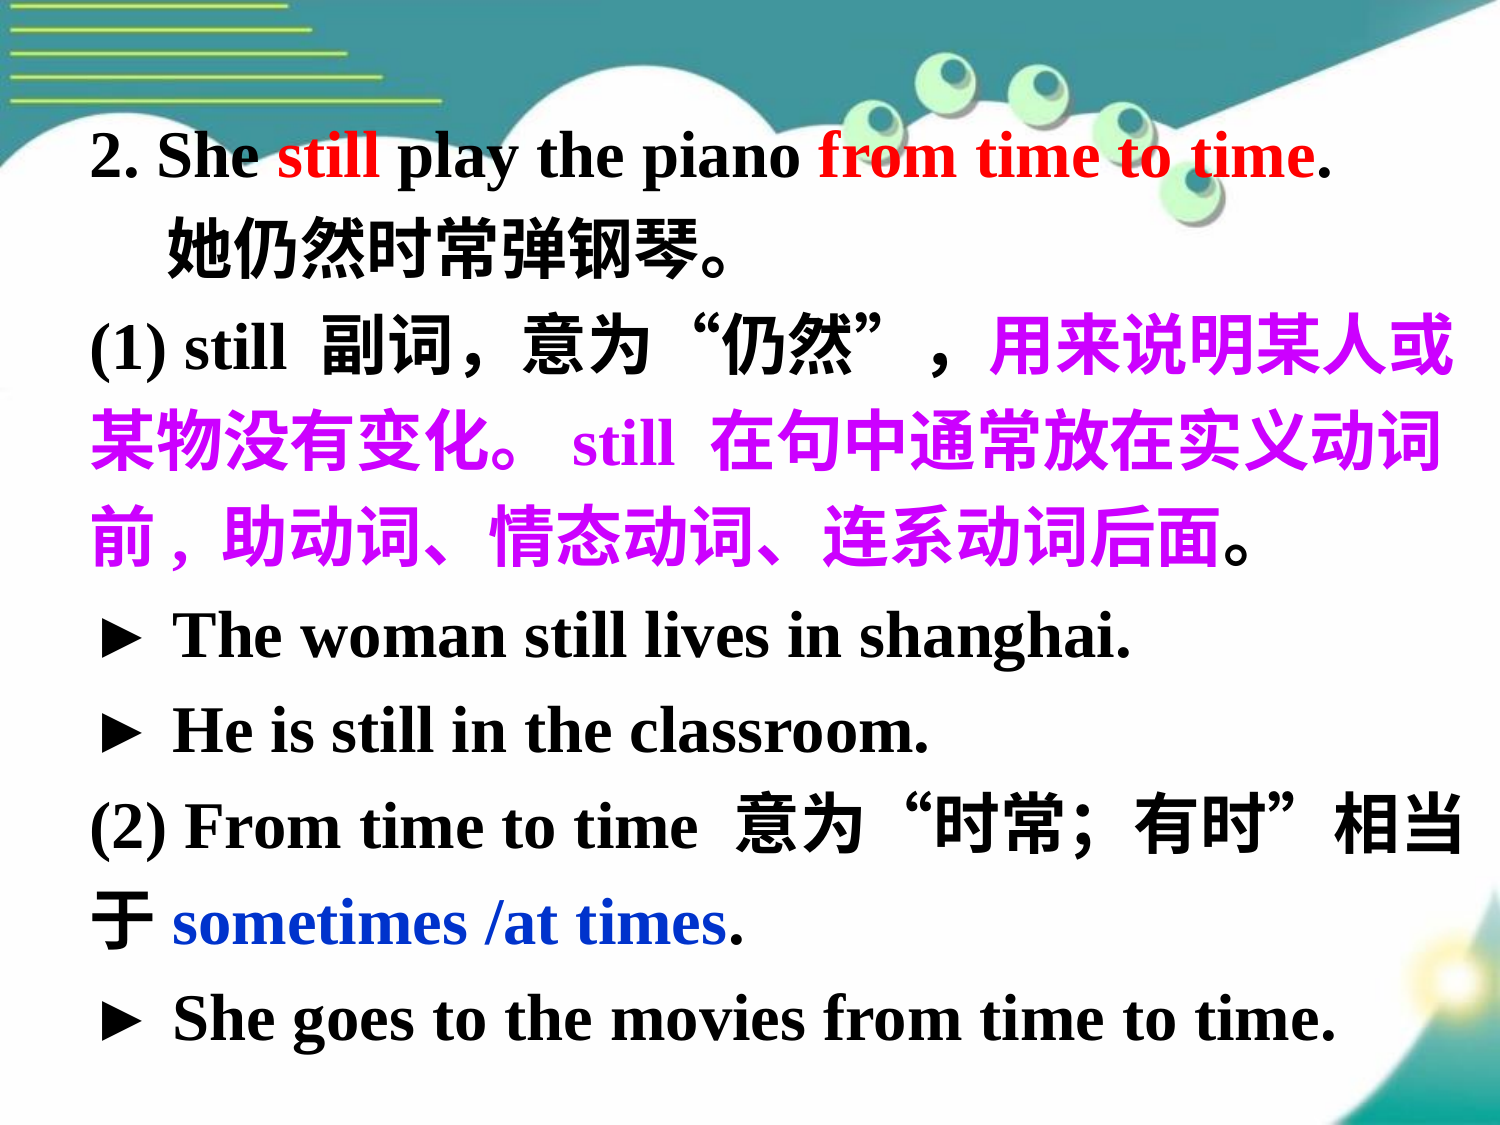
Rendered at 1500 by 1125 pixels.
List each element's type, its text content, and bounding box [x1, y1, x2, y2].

text_box 2. She still play the piano from time to time. 她仍然时常弹钢琴。 (1) still 副词，意为“仍然”，用来说明某人或某物没有变化。still 在句中通常放在实义动词前, 助动词、情态动词、连系动词后面。 ► The woman still lives in shanghai. ► He is still in the classroom. (2) From time to time 意为“时常；有时”相当于sometimes /at times. ► She goes to the movies from time to time. [74, 87, 1488, 1062]
picture [0, 0, 1500, 1125]
